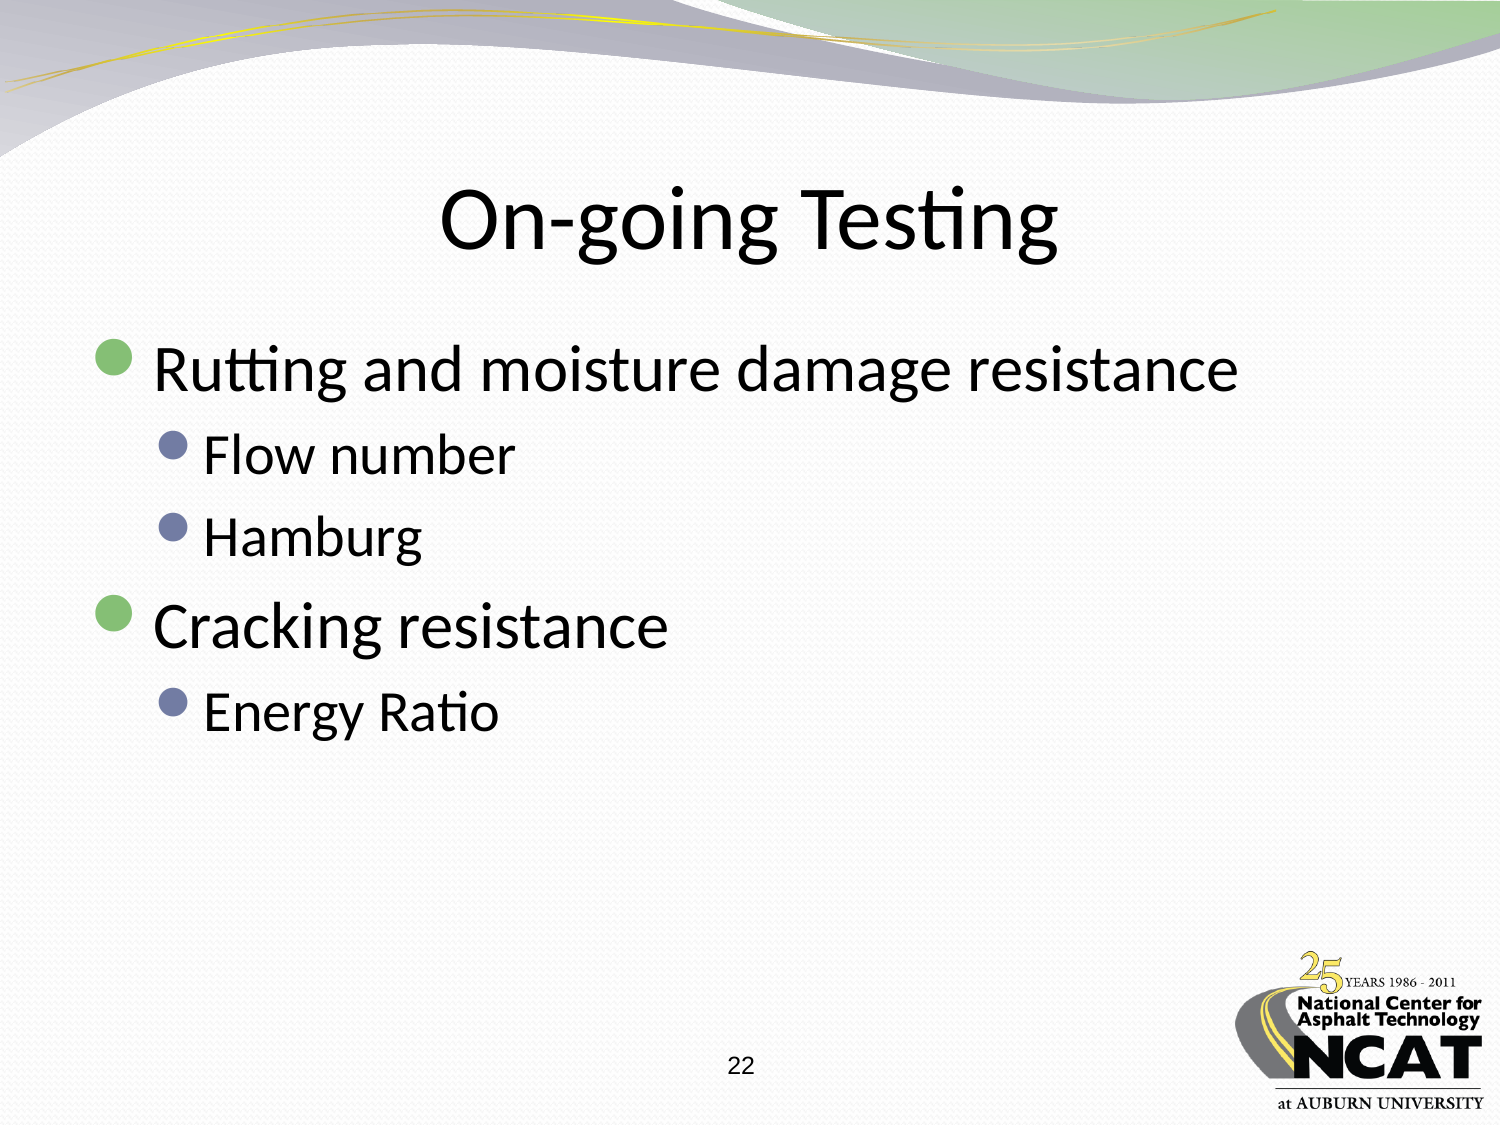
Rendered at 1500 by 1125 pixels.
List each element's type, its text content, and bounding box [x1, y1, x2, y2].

picture [0, 0, 1277, 93]
picture [1235, 951, 1484, 1109]
list Rutting and moisture damage resistance Flow number Hamburg Cracking resistance Energy Ratio [75, 317, 1425, 1038]
title On-going Testing [75, 115, 1425, 304]
